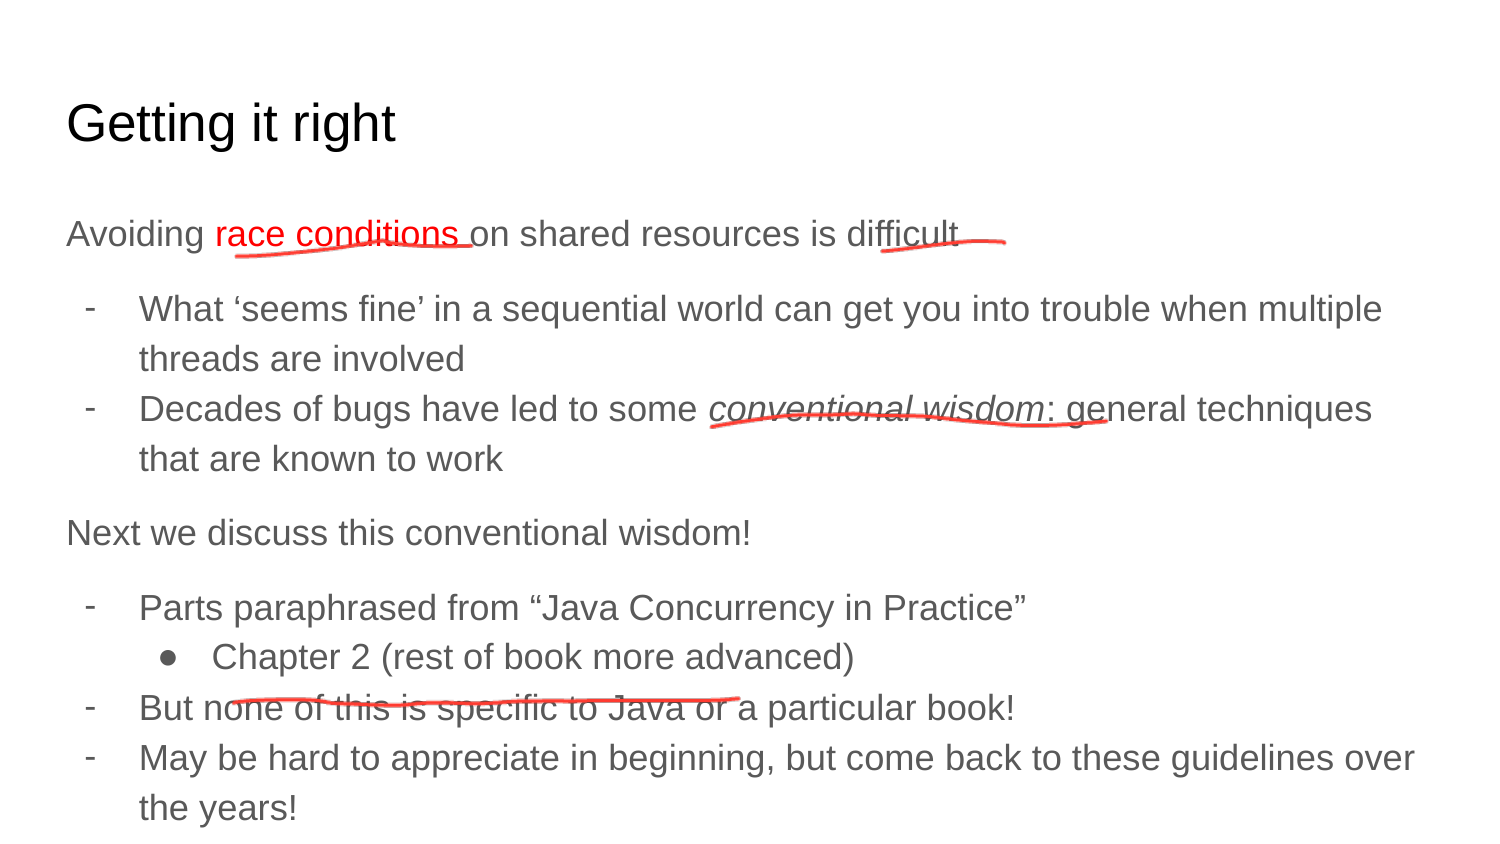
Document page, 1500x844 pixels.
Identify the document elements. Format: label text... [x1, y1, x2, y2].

picture [708, 410, 1111, 430]
title Getting it right [51, 72, 1449, 167]
picture [229, 695, 742, 709]
picture [233, 237, 1007, 260]
list Avoiding race conditions on shared resources is difficult What ‘seems fine’ in a sequential world can get you into trouble when multiple threads are involved Decades of bugs have led to some conventional wisdom: general techniques that are known to work Next we discuss this conventional wisdom! Parts paraphrased from “Java Concurrency in Practice” Chapter 2 (rest of book more advanced) But none of this is specific to Java or a particular book! May be hard to appreciate in beginning, but come back to these guidelines over the years! [51, 189, 1449, 844]
